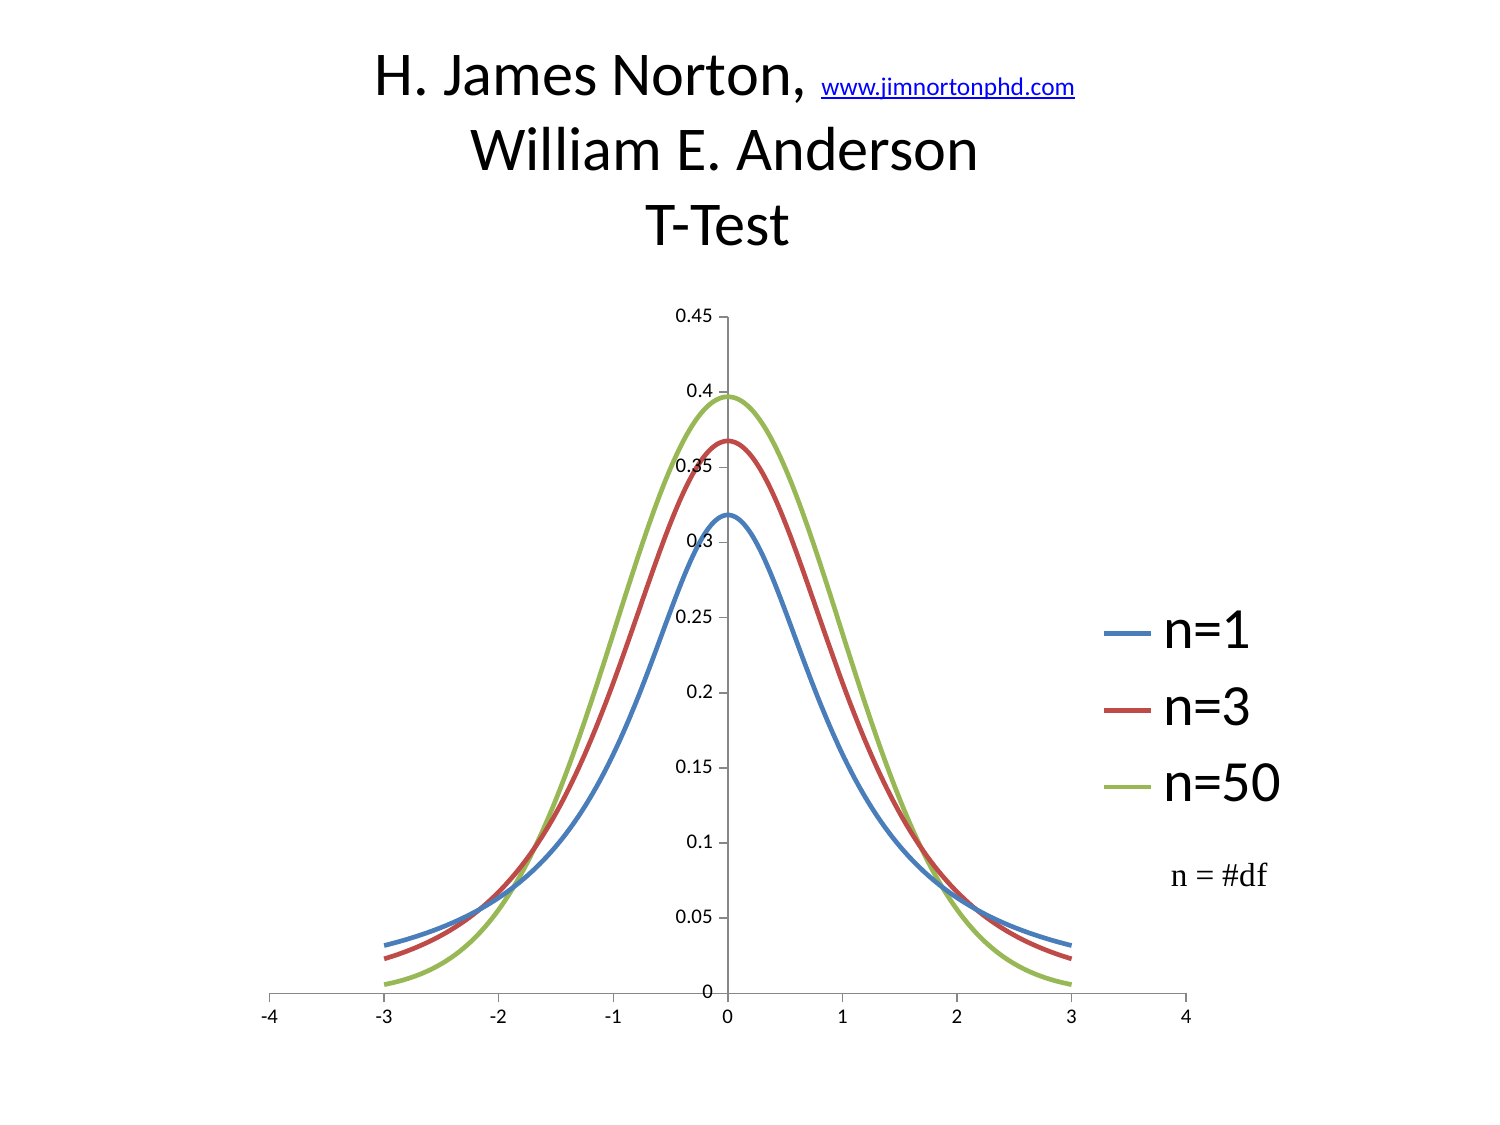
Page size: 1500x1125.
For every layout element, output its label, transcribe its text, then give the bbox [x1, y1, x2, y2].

chart [237, 299, 1438, 1113]
title H. James Norton, www.jimnortonphd.com William E. Anderson T-Test [87, 24, 1363, 267]
